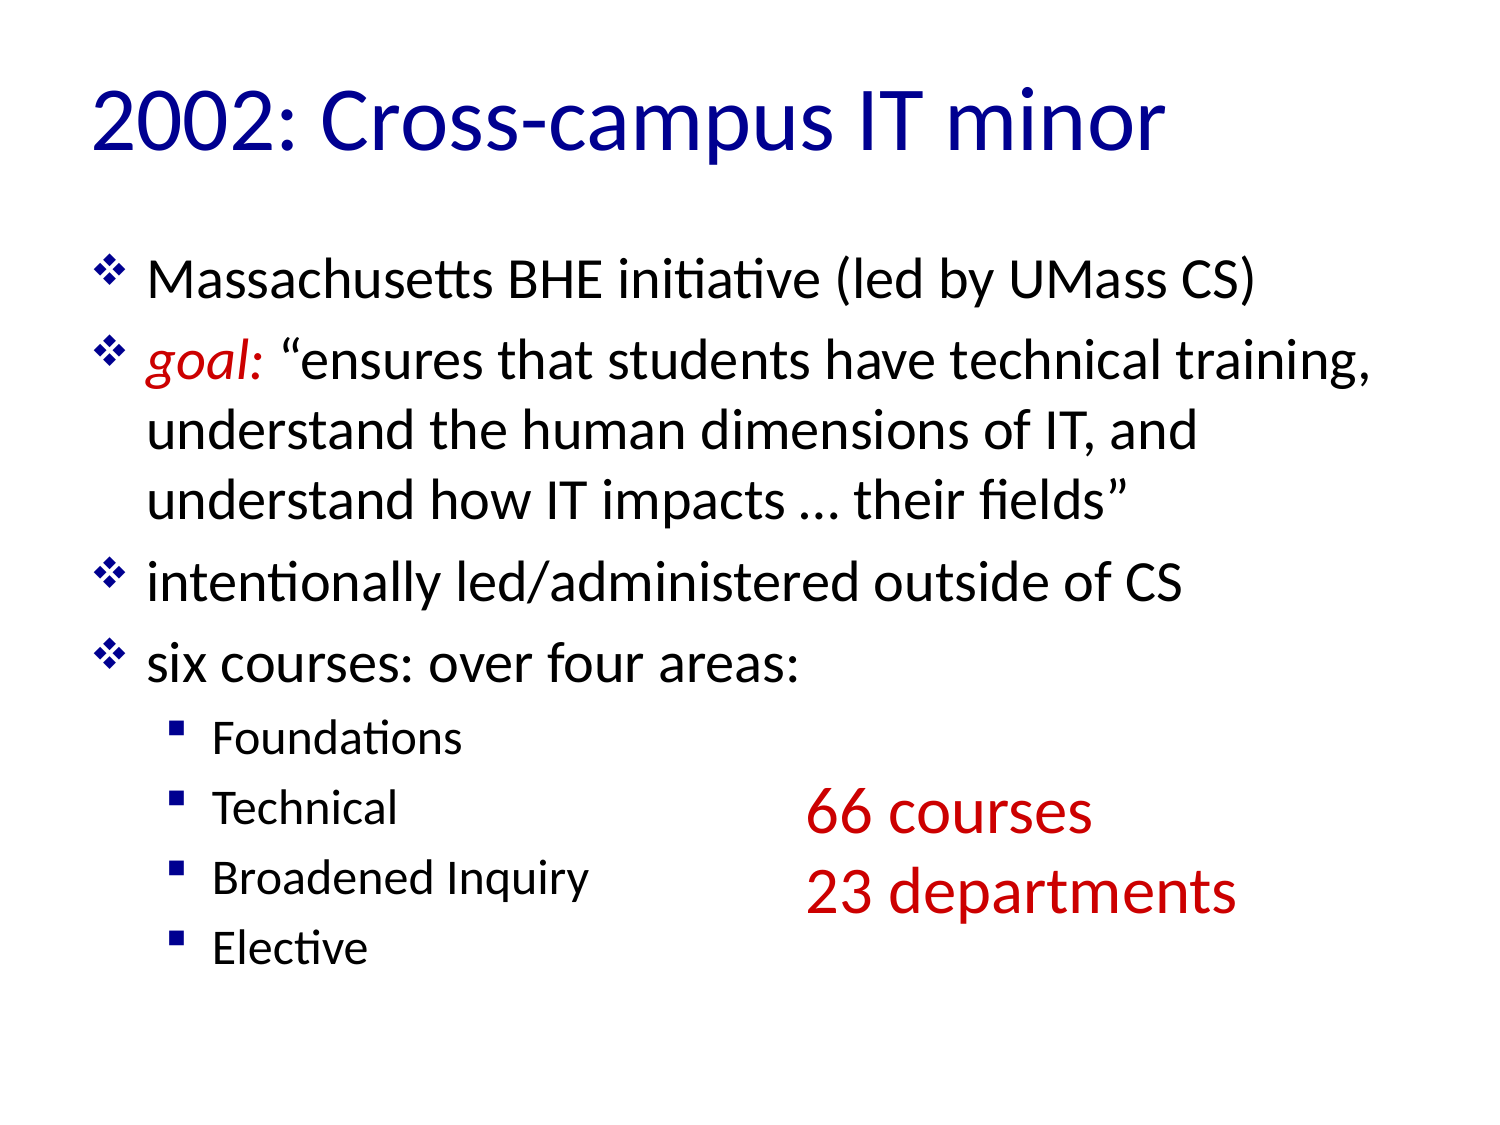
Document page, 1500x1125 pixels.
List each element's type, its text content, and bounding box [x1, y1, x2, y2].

text_box 66 courses 23 departments [791, 759, 1254, 980]
list Massachusetts BHE initiative (led by UMass CS) goal: “ensures that students have technical training, understand the human dimensions of IT, and understand how IT impacts … their fields” intentionally led/administered outside of CS six courses: over four areas: Foundations Technical Broadened Inquiry Elective [75, 232, 1425, 1058]
title 2002: Cross-campus IT minor [75, 20, 1425, 208]
